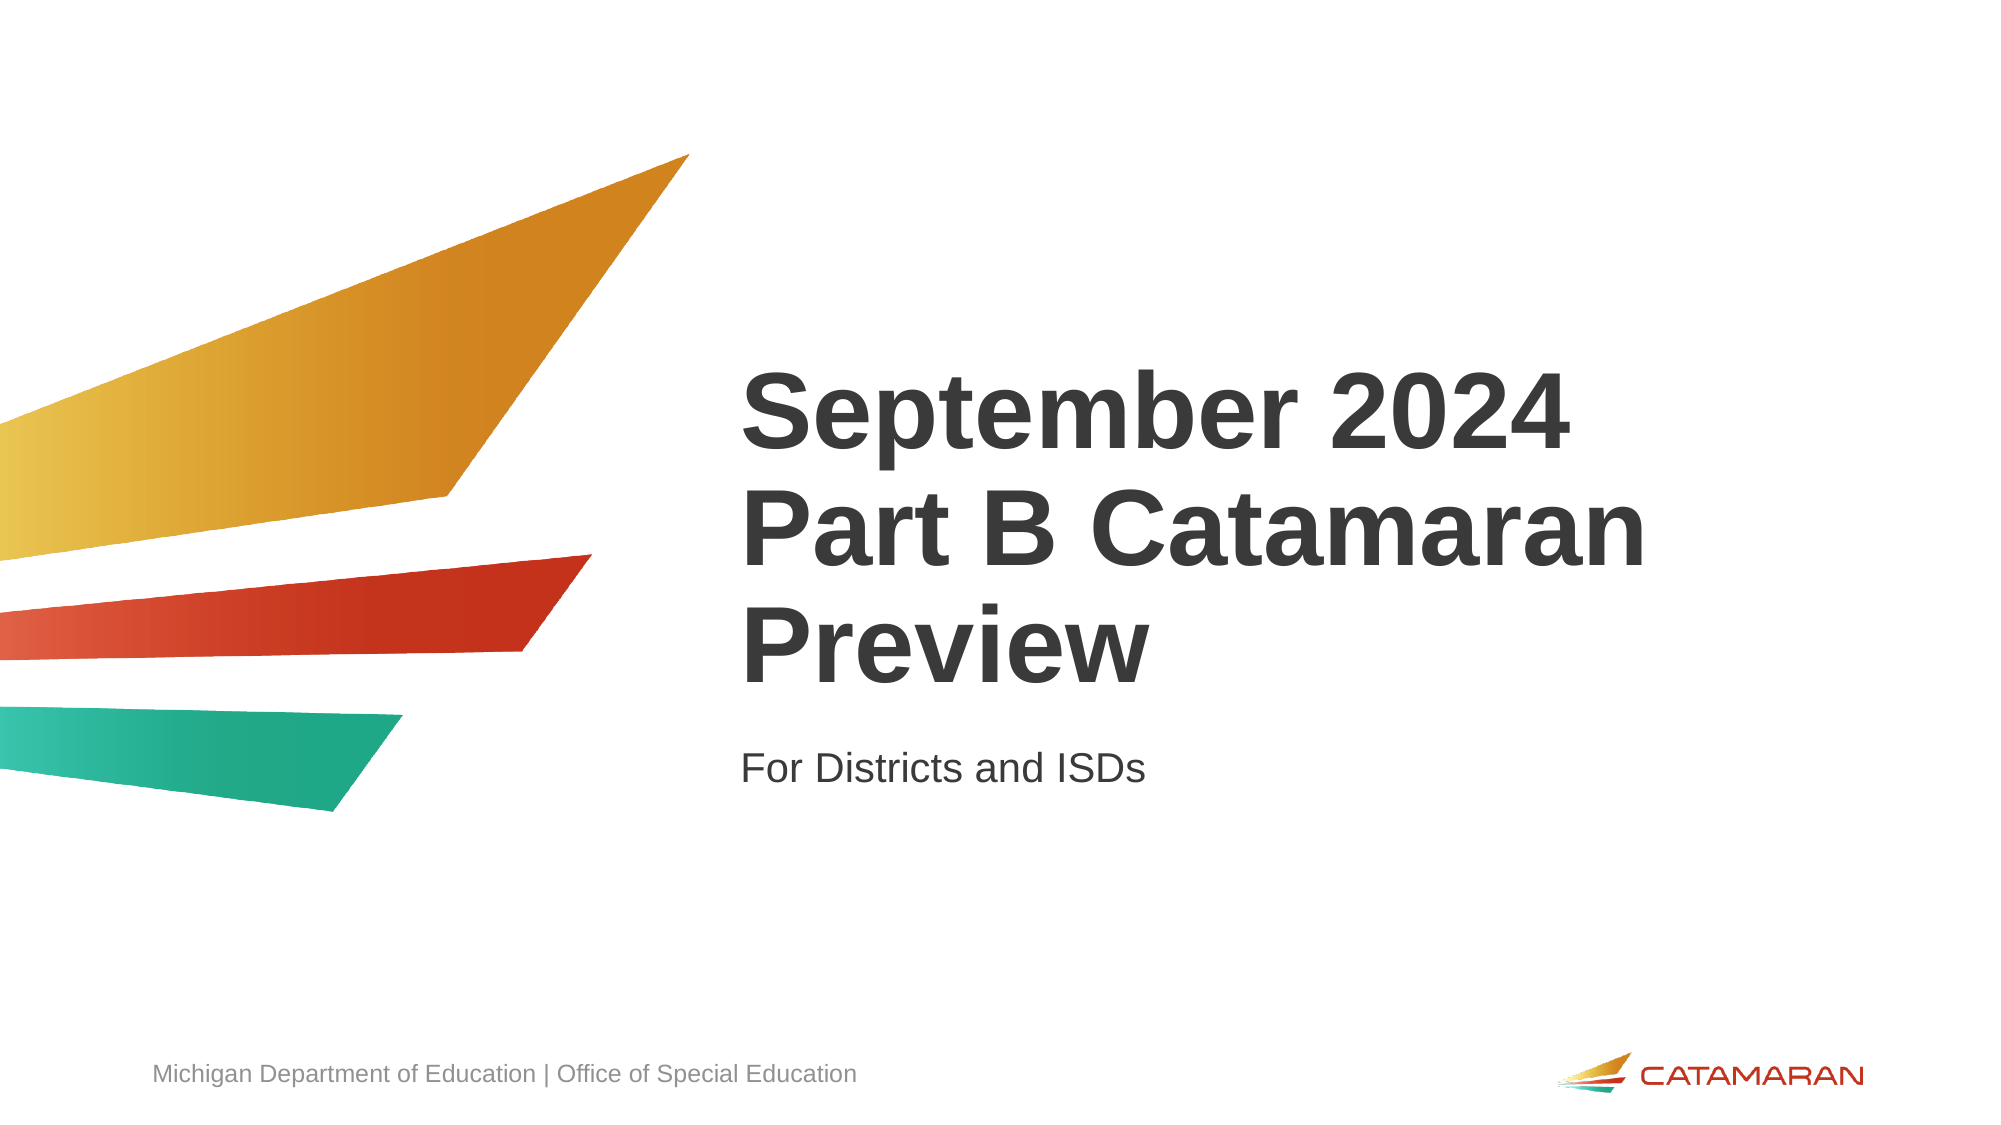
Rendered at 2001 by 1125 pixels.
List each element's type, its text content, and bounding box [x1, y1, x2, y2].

picture [0, 150, 690, 816]
title September 2024 Part B Catamaran Preview [725, 297, 1929, 714]
subtitle For Districts and ISDs [725, 733, 1863, 903]
footer Michigan Department of Education | Office of Special Education [137, 1042, 1484, 1103]
picture [1557, 1052, 1863, 1093]
